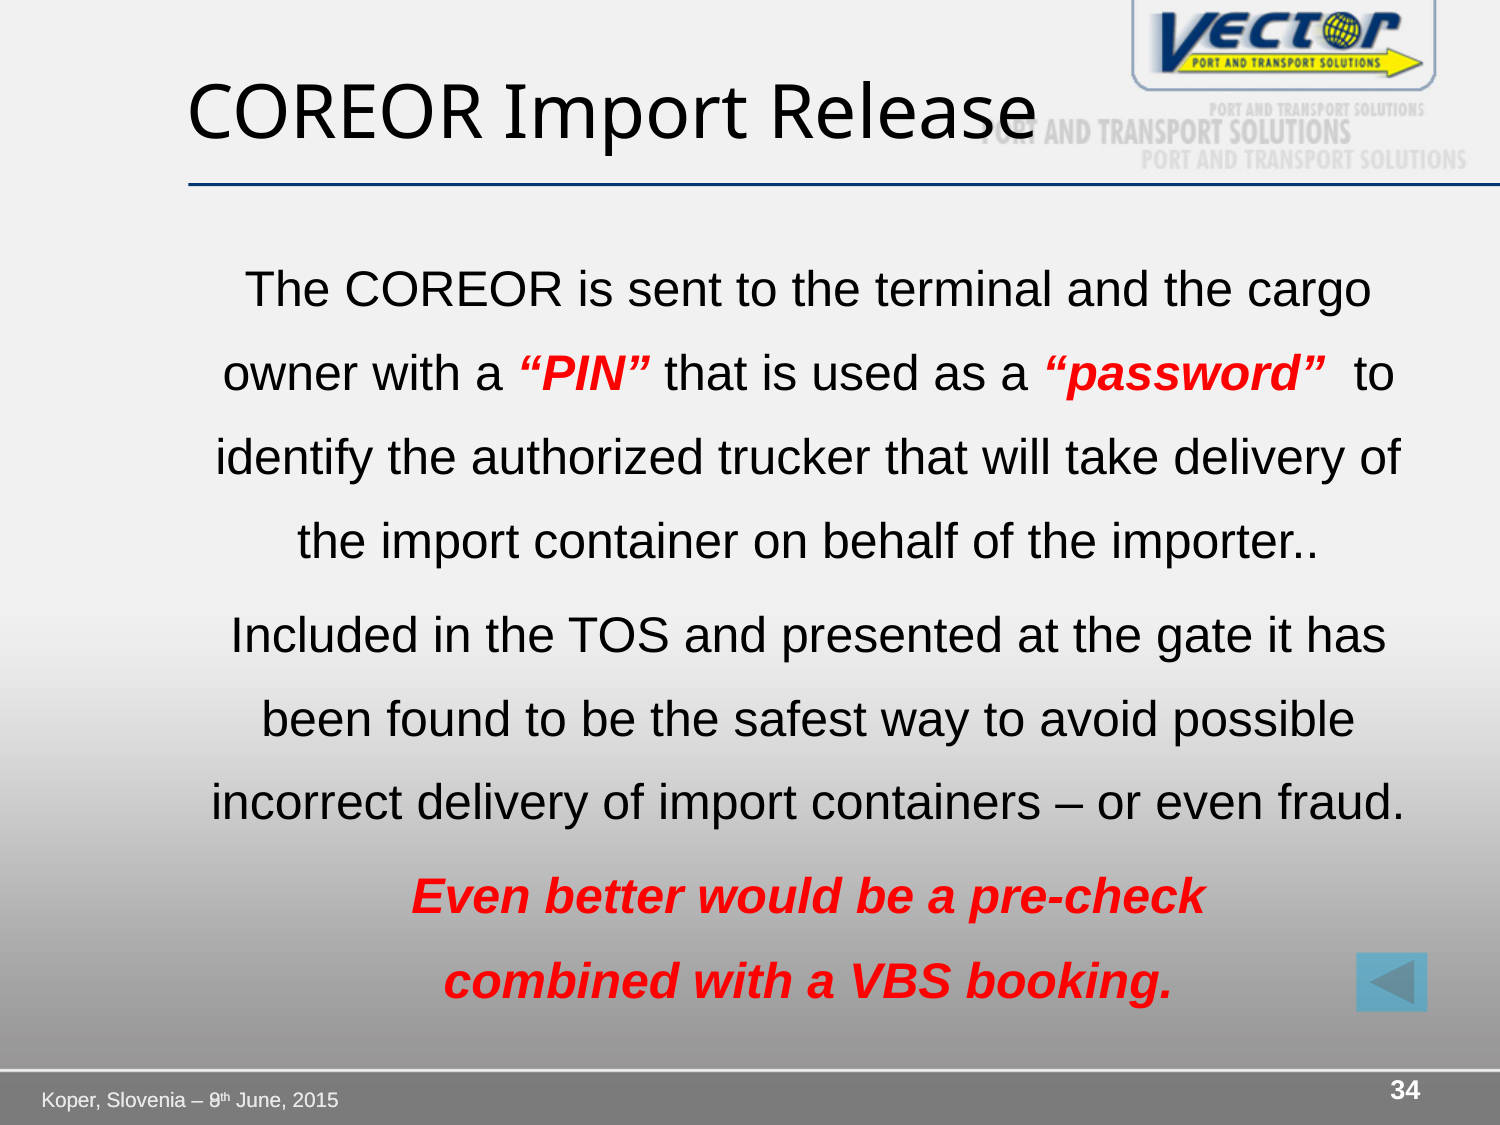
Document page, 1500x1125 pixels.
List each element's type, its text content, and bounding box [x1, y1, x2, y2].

list The COREOR is sent to the terminal and the cargo owner with a “PIN” that is used as a “password” to identify the authorized trucker that will take delivery of the import container on behalf of the importer.. Included in the TOS and presented at the gate it has been found to be the safest way to avoid possible incorrect delivery of import containers – or even fraud. Even better would be a pre-check combined with a VBS booking. [171, 224, 1447, 1012]
slide_number 34 [1085, 1065, 1436, 1125]
picture [0, 0, 1500, 1125]
text_box [1356, 952, 1428, 1012]
title COREOR Import Release [171, 45, 1425, 173]
